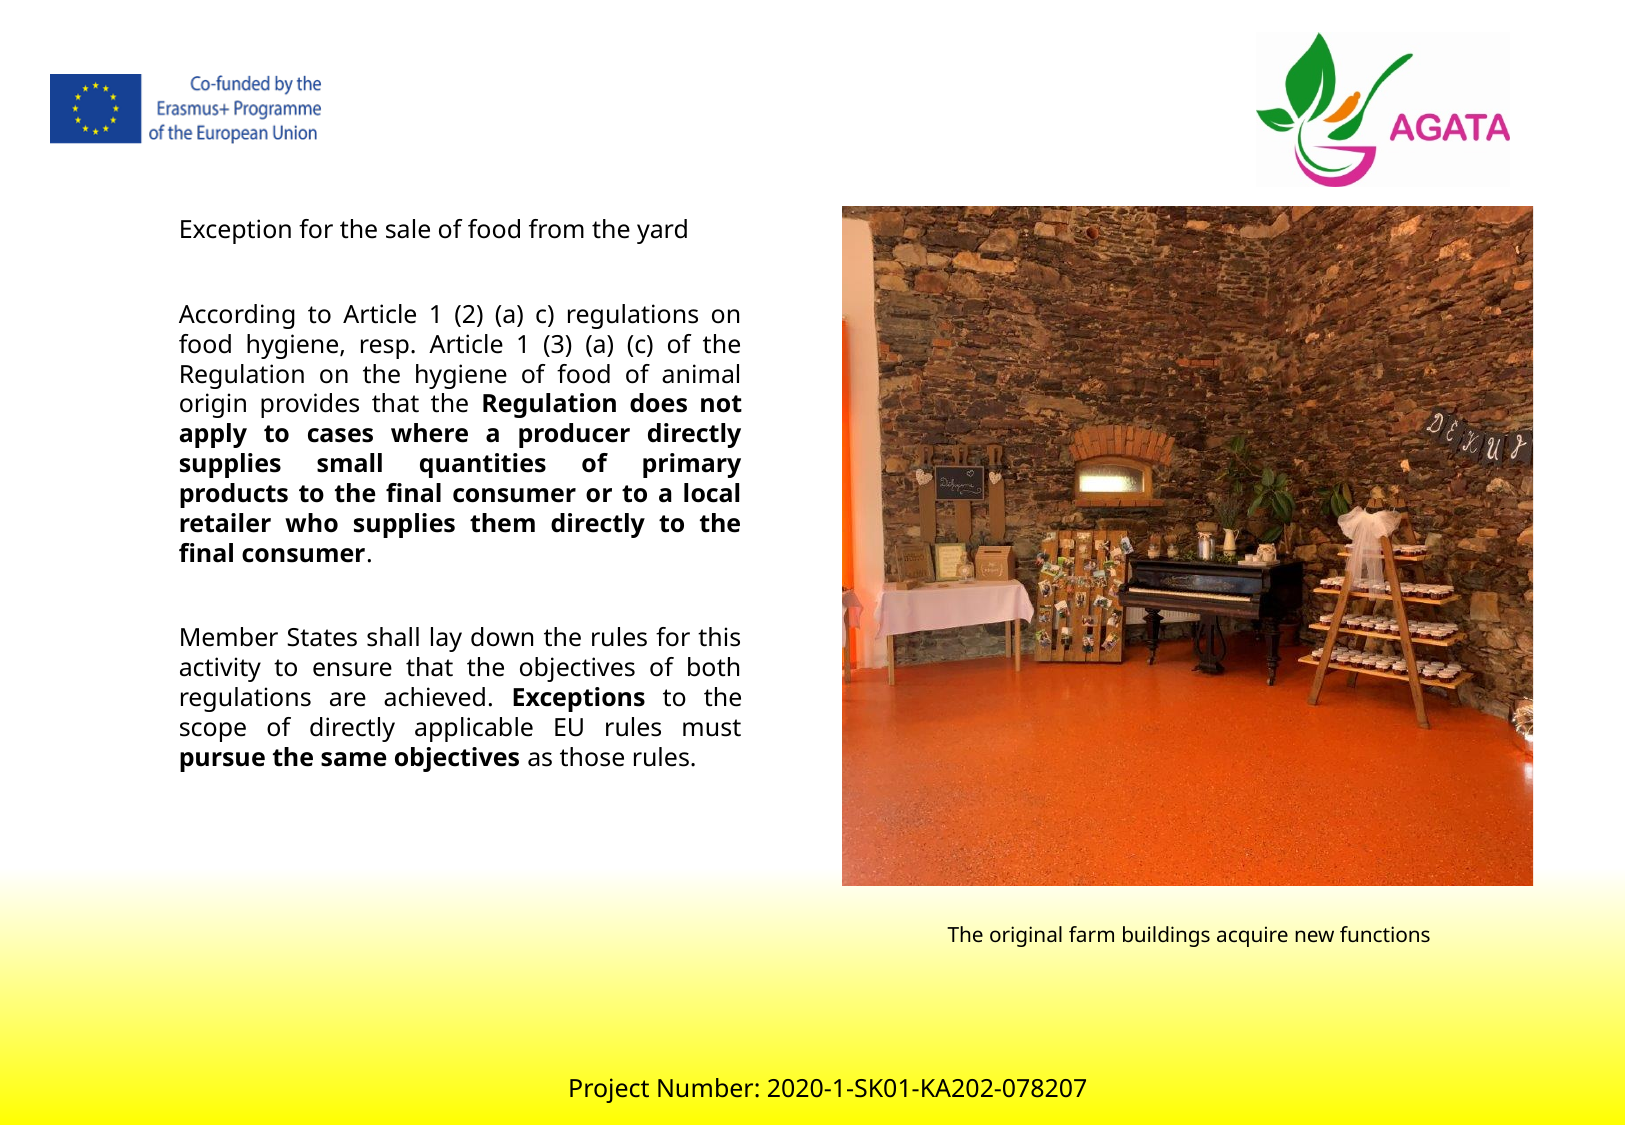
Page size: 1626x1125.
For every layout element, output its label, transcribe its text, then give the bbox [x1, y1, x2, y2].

list The original farm buildings acquire new functions [843, 914, 1535, 997]
picture [1256, 32, 1510, 187]
picture [841, 206, 1534, 886]
list Exception for the sale of food from the yard According to Article 1 (2) (a) c) regulations on food hygiene, resp. Article 1 (3) (a) (c) of the Regulation on the hygiene of food of animal origin provides that the Regulation does not apply to cases where a producer directly supplies small quantities of primary products to the final consumer or to a local retailer who supplies them directly to the final consumer. Member States shall lay down the rules for this activity to ensure that the objectives of both regulations are achieved. Exceptions to the scope of directly applicable EU rules must pursue the same objectives as those rules. [89, 206, 813, 1004]
picture [50, 74, 352, 144]
